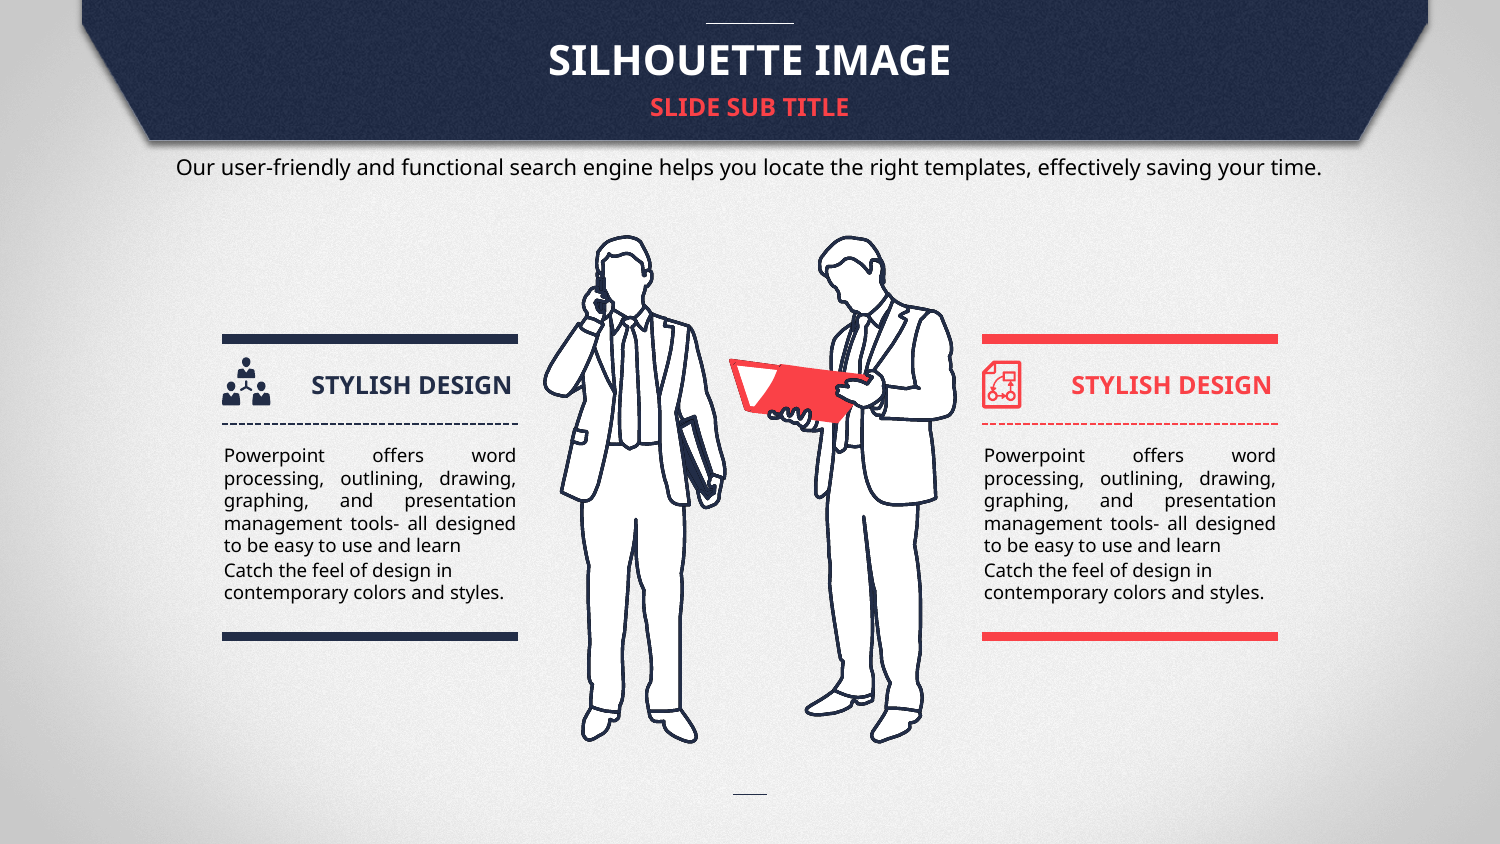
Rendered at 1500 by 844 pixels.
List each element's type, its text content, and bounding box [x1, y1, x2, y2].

slide_number [575, 792, 925, 836]
text_box Our user-friendly and functional search engine helps you locate the right templates, effectively saving your time. [58, 154, 1442, 181]
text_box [221, 338, 519, 637]
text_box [730, 237, 956, 743]
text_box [544, 236, 726, 743]
list SLIDE SUB TITLE [112, 94, 1388, 123]
list SILHOUETTE IMAGE [112, 39, 1388, 86]
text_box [981, 338, 1279, 637]
picture [0, 0, 1500, 844]
